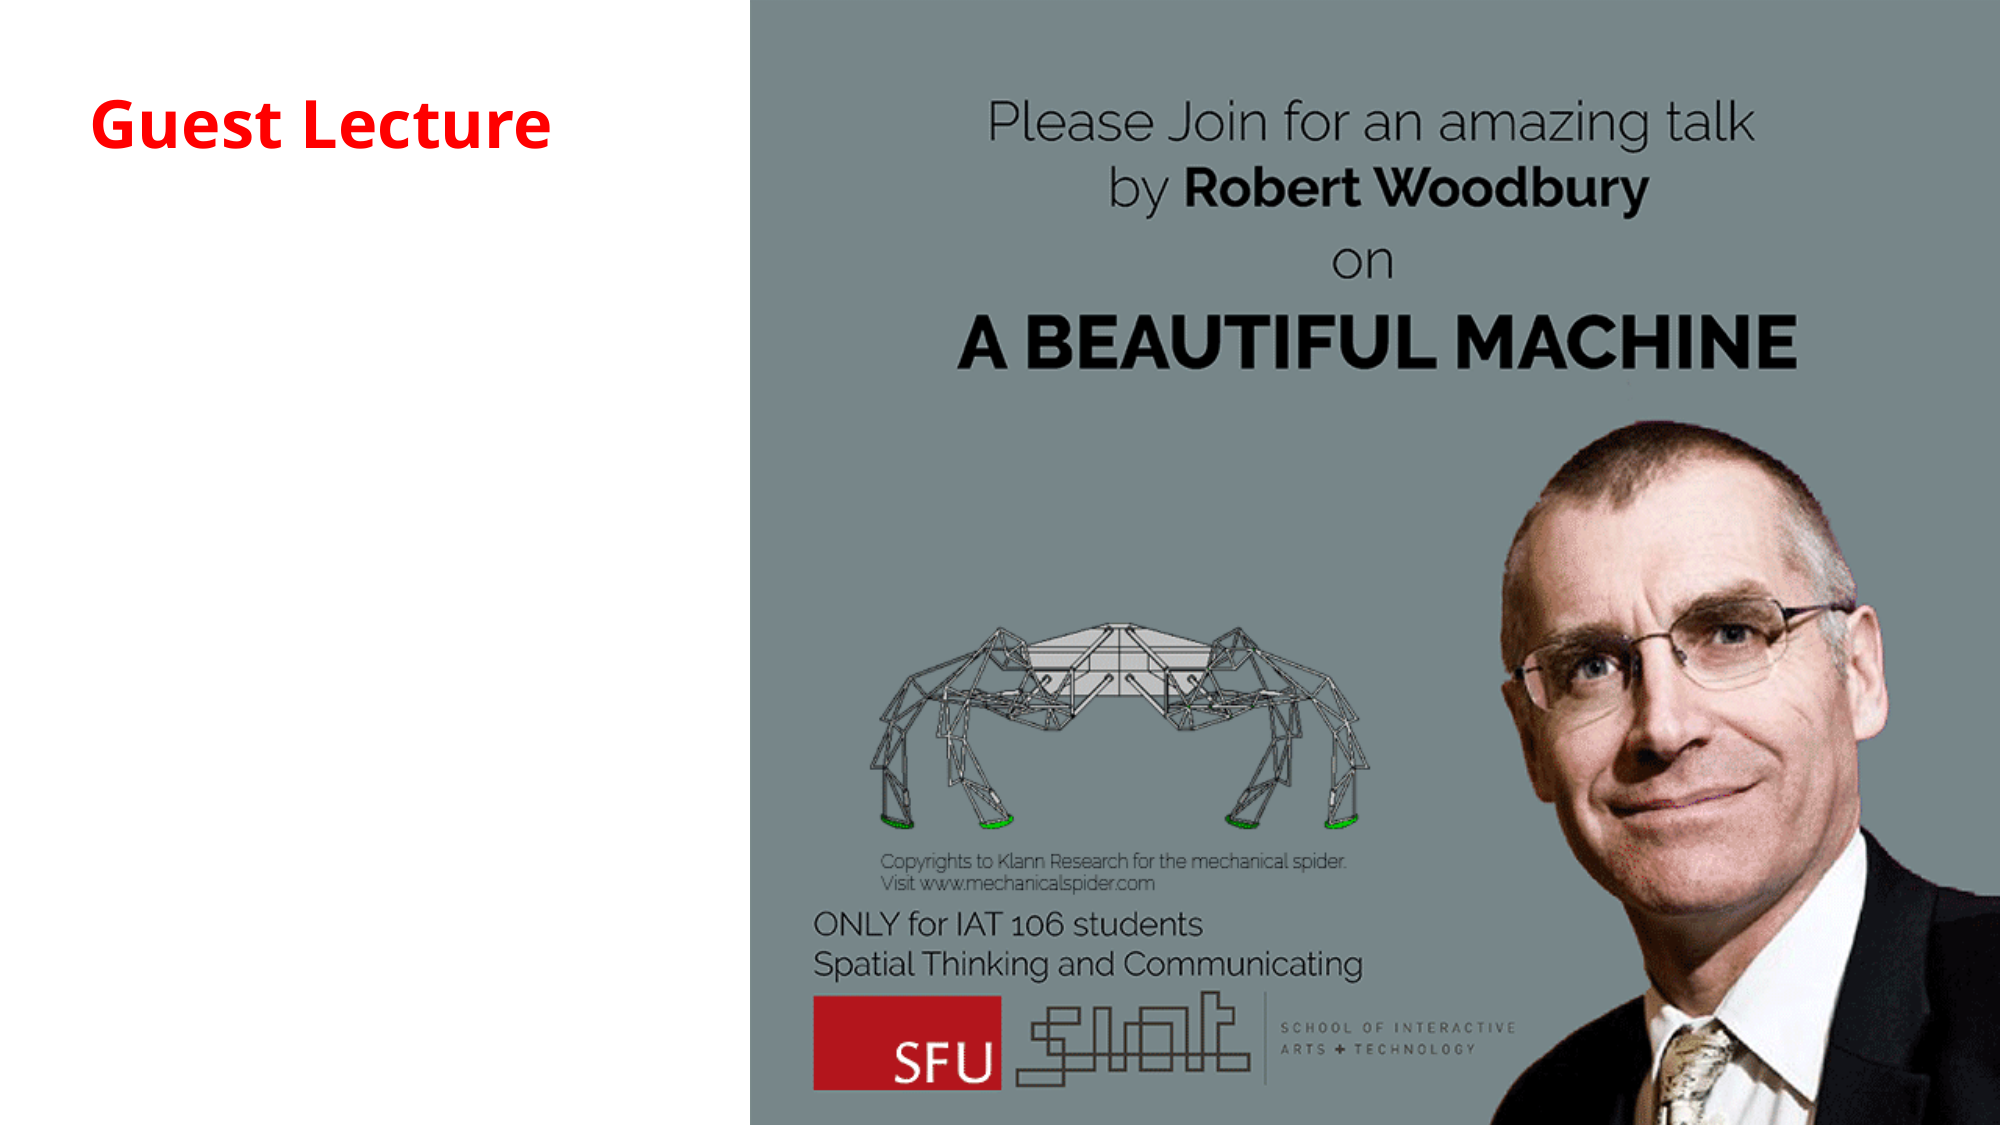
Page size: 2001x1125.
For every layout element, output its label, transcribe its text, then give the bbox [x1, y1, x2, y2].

picture [749, 0, 2000, 1125]
text_box Guest Lecture [74, 74, 633, 170]
